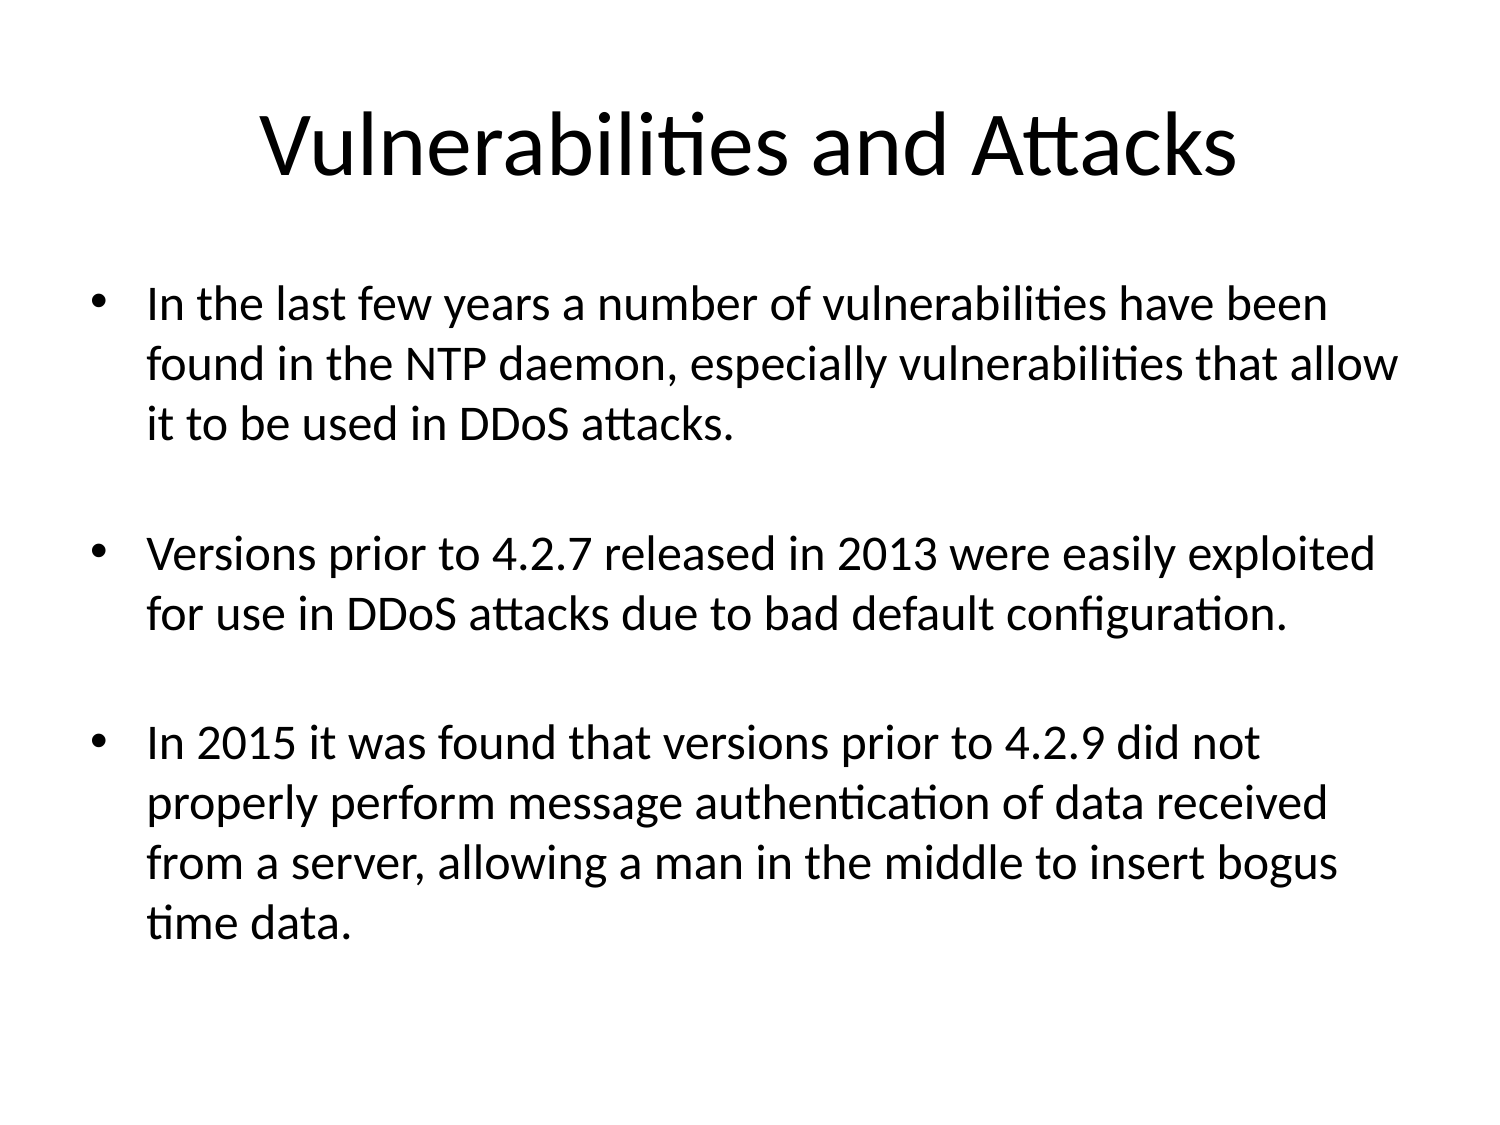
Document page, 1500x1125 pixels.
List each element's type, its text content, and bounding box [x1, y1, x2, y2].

list In the last few years a number of vulnerabilities have been found in the NTP daemon, especially vulnerabilities that allow it to be used in DDoS attacks. Versions prior to 4.2.7 released in 2013 were easily exploited for use in DDoS attacks due to bad default configuration. In 2015 it was found that versions prior to 4.2.9 did not properly perform message authentication of data received from a server, allowing a man in the middle to insert bogus time data. [75, 262, 1425, 1005]
title Vulnerabilities and Attacks [75, 45, 1425, 233]
